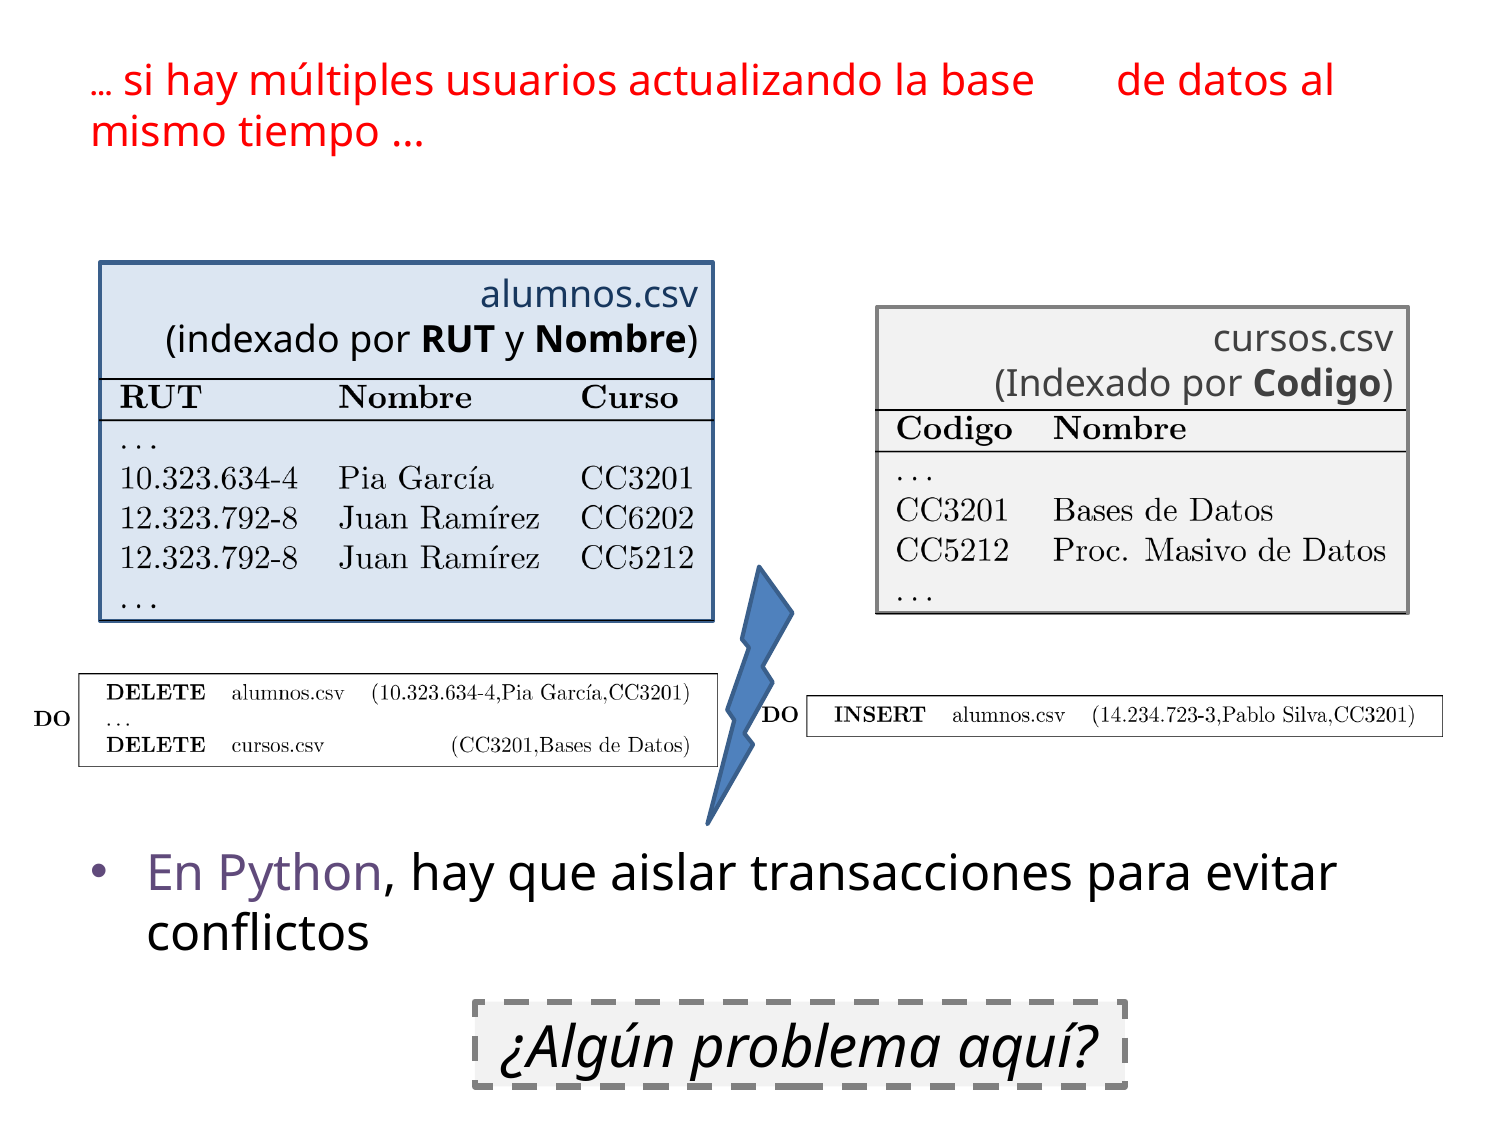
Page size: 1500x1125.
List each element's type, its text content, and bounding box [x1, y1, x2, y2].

text_box ¿Algún problema aquí? [474, 1001, 1125, 1087]
text_box cursos.csv (Indexado por Codigo) [875, 305, 1410, 411]
title … si hay múltiples usuarios actualizando la base de datos al mismo tiempo … [75, 45, 1425, 163]
picture [874, 409, 1406, 614]
text_box alumnos.csv (indexado por RUT y Nombre) [98, 260, 715, 378]
picture [34, 672, 718, 767]
text_box [705, 564, 795, 827]
picture [762, 695, 1443, 737]
picture [99, 377, 714, 622]
text_box En Python, hay que aislar transacciones para evitar conflictos [74, 832, 1425, 1125]
